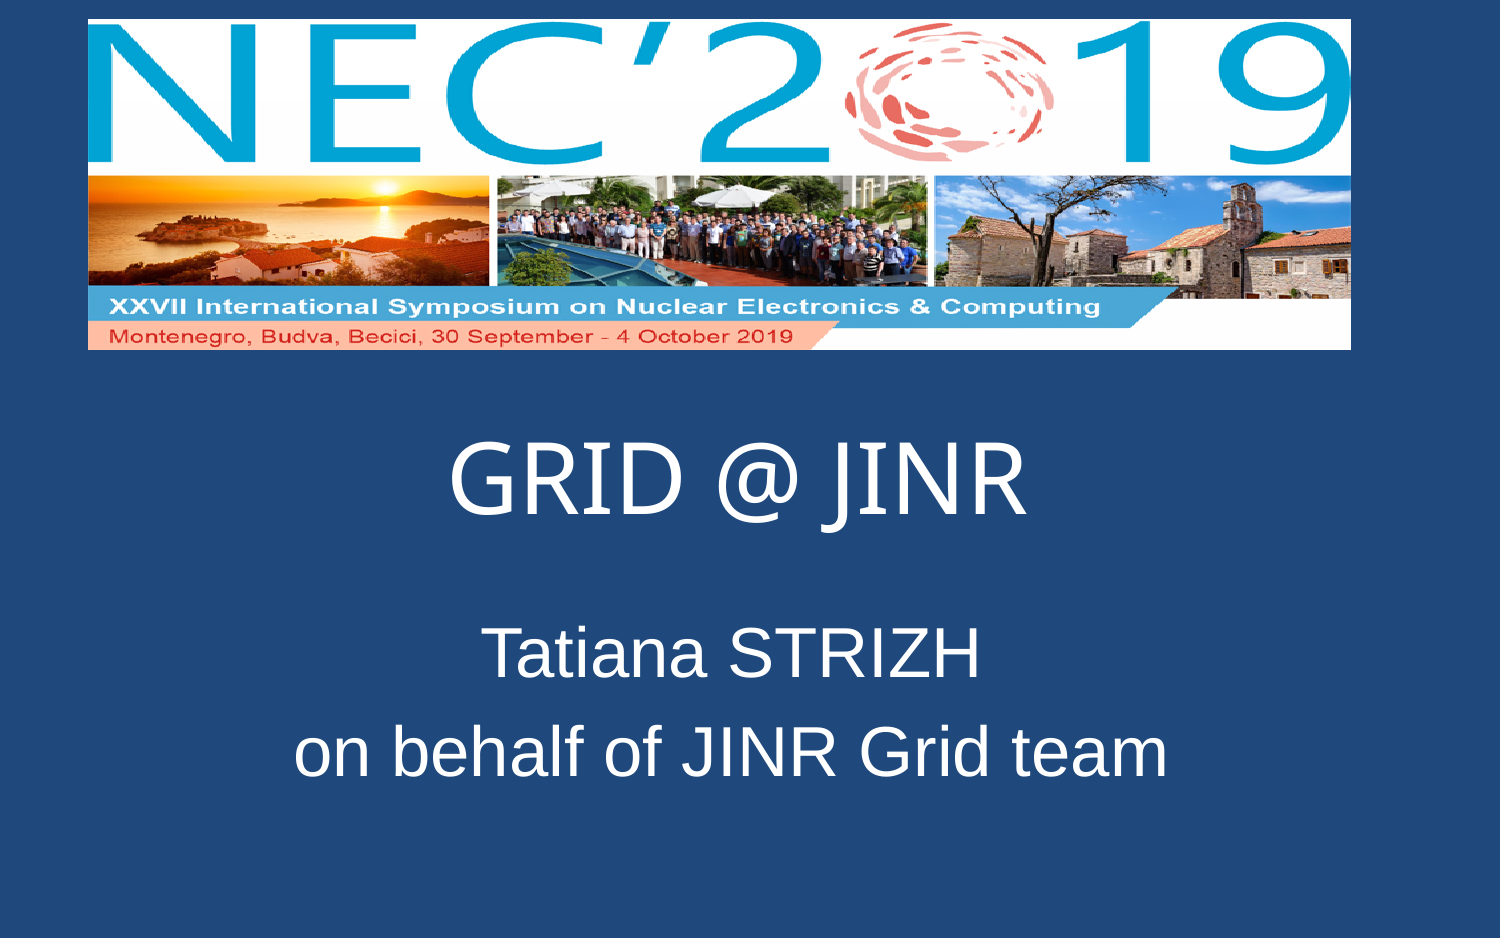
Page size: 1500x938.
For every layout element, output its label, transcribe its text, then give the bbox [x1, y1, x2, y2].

picture [88, 19, 1351, 350]
title GRID @ JINR [100, 374, 1376, 576]
picture [1244, 36, 1324, 97]
subtitle Tatiana STRIZH on behalf of JINR Grid team [206, 598, 1257, 839]
